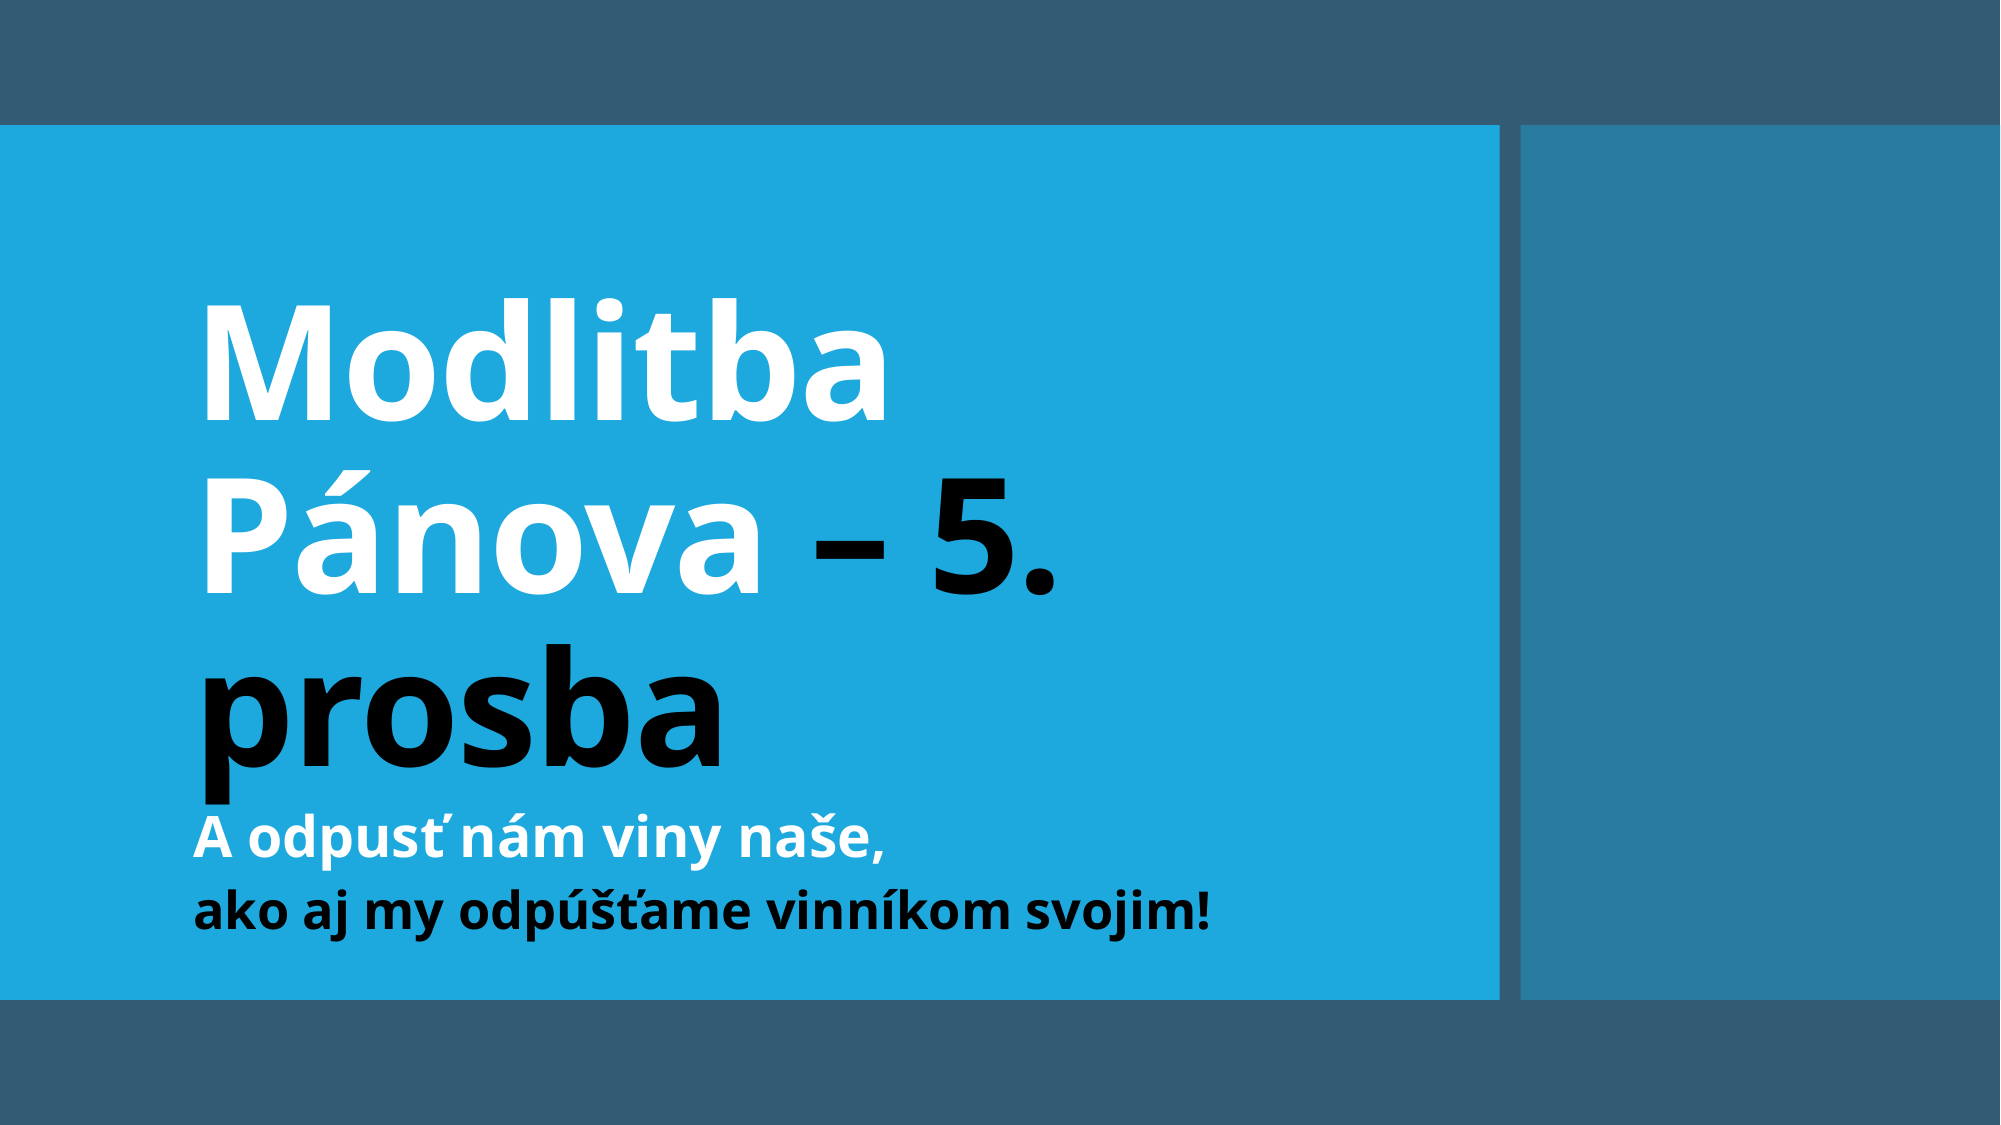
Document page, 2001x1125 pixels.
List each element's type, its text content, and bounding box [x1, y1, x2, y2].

title Modlitba Pánova – 5. prosba [178, 332, 1454, 751]
subtitle A odpusť nám viny naše, ako aj my odpúšťame vinníkom svojim! [178, 800, 1454, 949]
